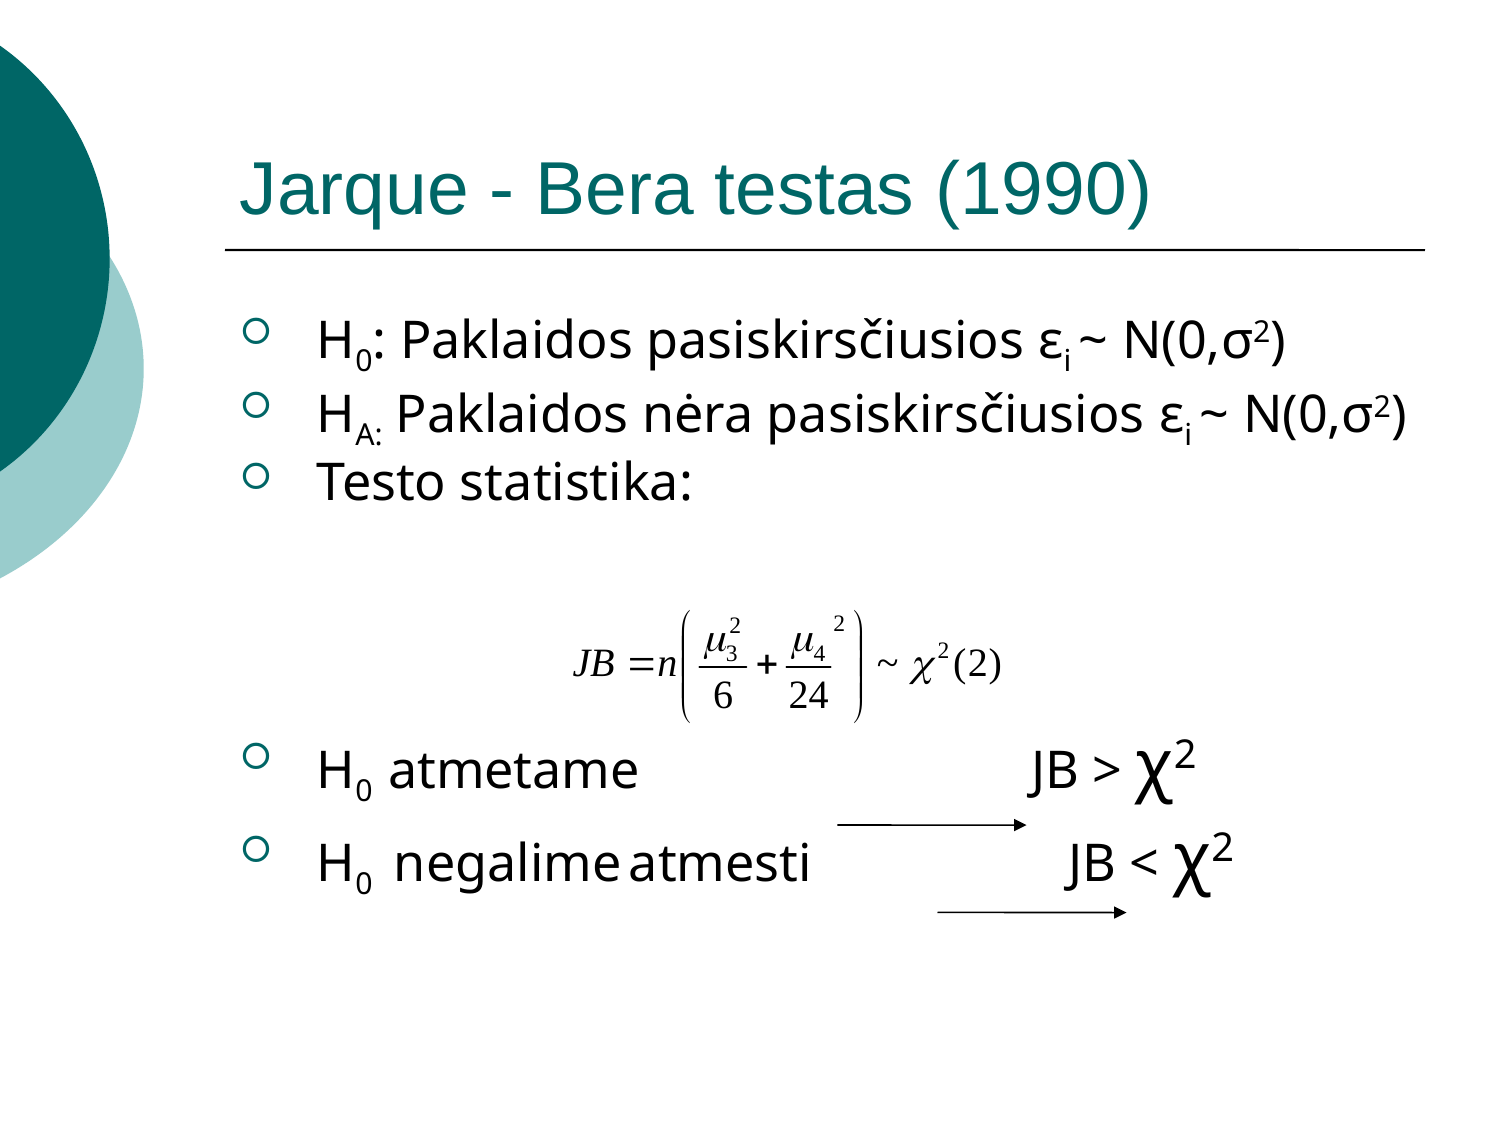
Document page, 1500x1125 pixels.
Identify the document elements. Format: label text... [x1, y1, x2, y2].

title Jarque - Bera testas (1990) [224, 49, 1425, 237]
text_box [937, 906, 1127, 919]
text_box [837, 818, 1027, 832]
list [564, 599, 1011, 735]
list H0: Paklaidos pasiskirsčiusios εi ~ N(0,σ2) HA: Paklaidos nėra pasiskirsčiusios εi ~ N(0,σ2) Testo statistika: H0 atmetame JB > χ2 H0 negalime atmesti JB < χ2 [224, 299, 1463, 975]
